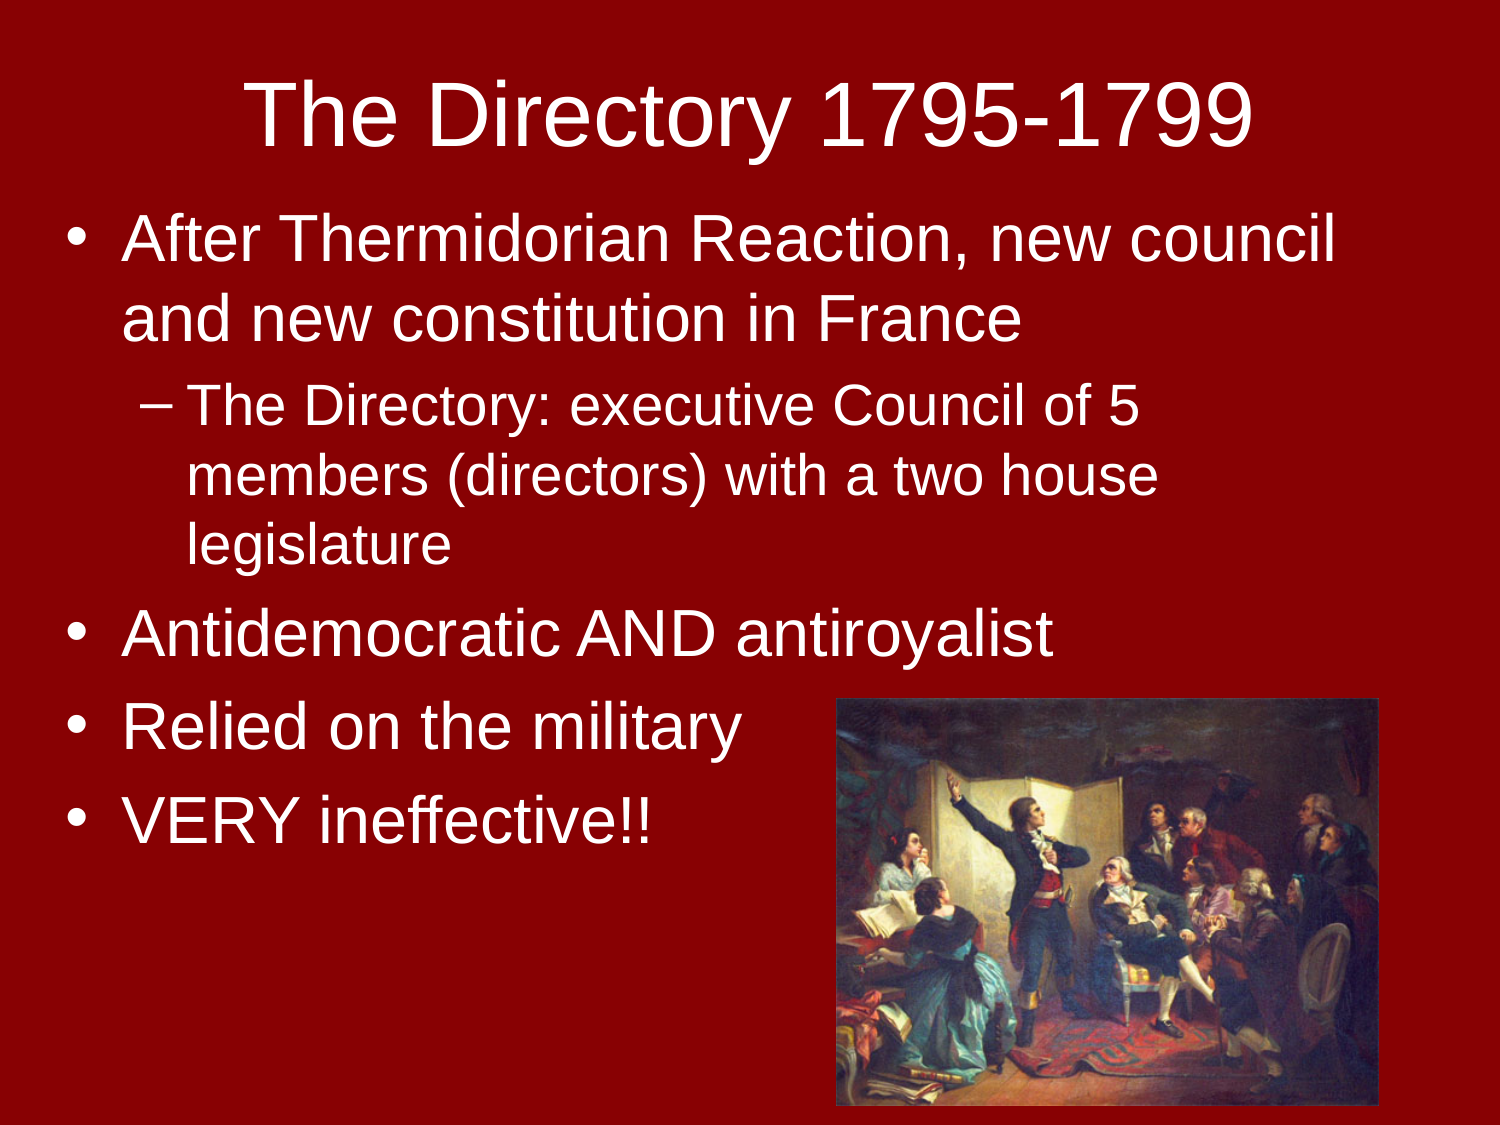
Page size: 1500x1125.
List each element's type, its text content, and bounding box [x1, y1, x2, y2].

title The Directory 1795-1799 [75, 45, 1425, 175]
list After Thermidorian Reaction, new council and new constitution in France The Directory: executive Council of 5 members (directors) with a two house legislature Antidemocratic AND antiroyalist Relied on the military VERY ineffective!! [50, 187, 1413, 888]
picture [835, 698, 1380, 1106]
